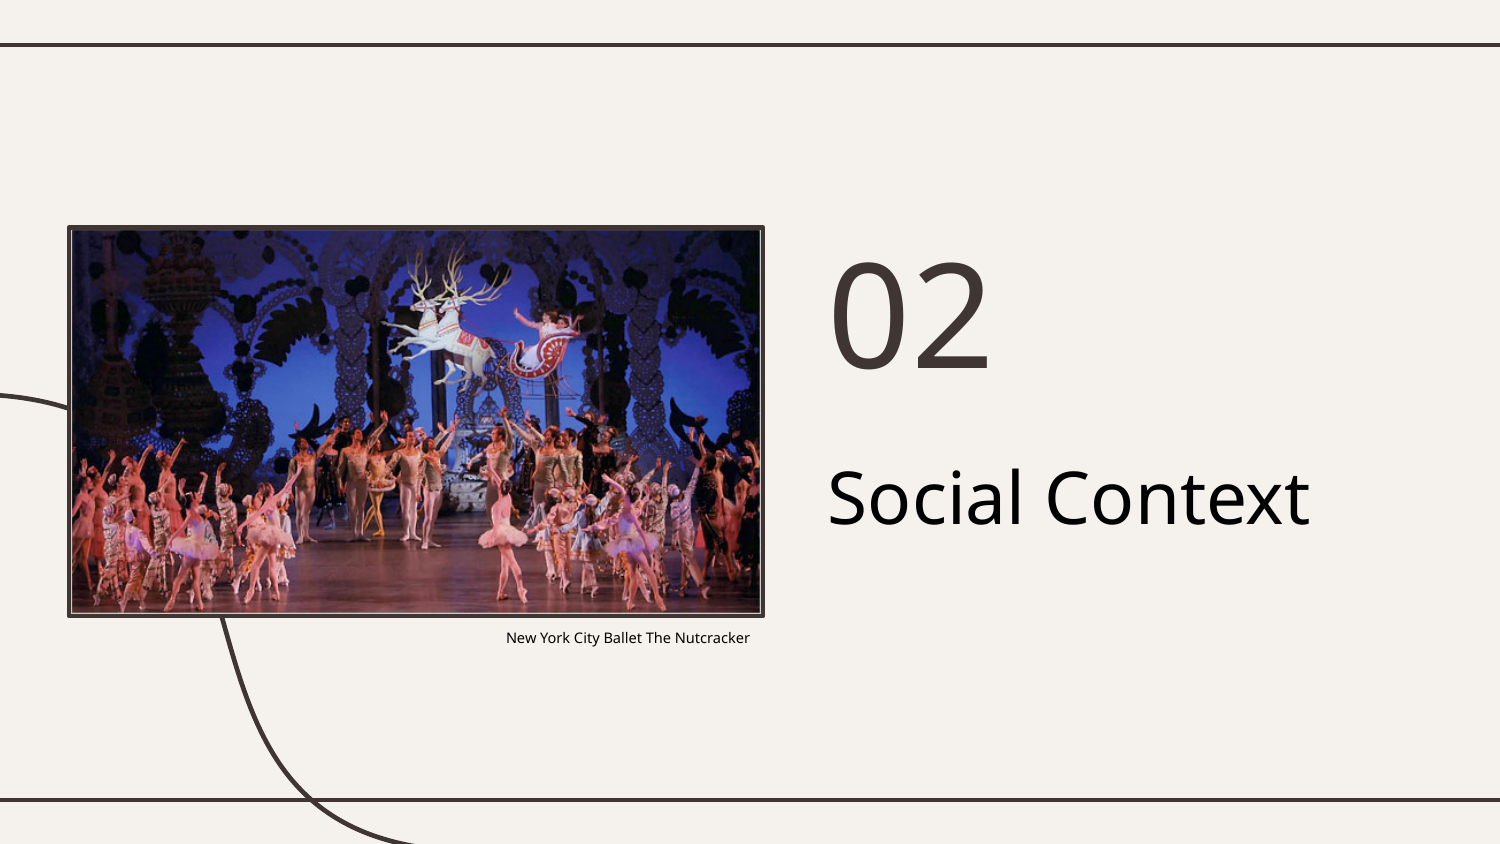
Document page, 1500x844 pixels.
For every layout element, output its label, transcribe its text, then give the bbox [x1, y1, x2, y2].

title Social Context [813, 404, 1339, 587]
picture [71, 229, 761, 614]
title 02 [813, 230, 1084, 391]
subtitle New York City Ballet The Nutcracker [491, 613, 935, 677]
